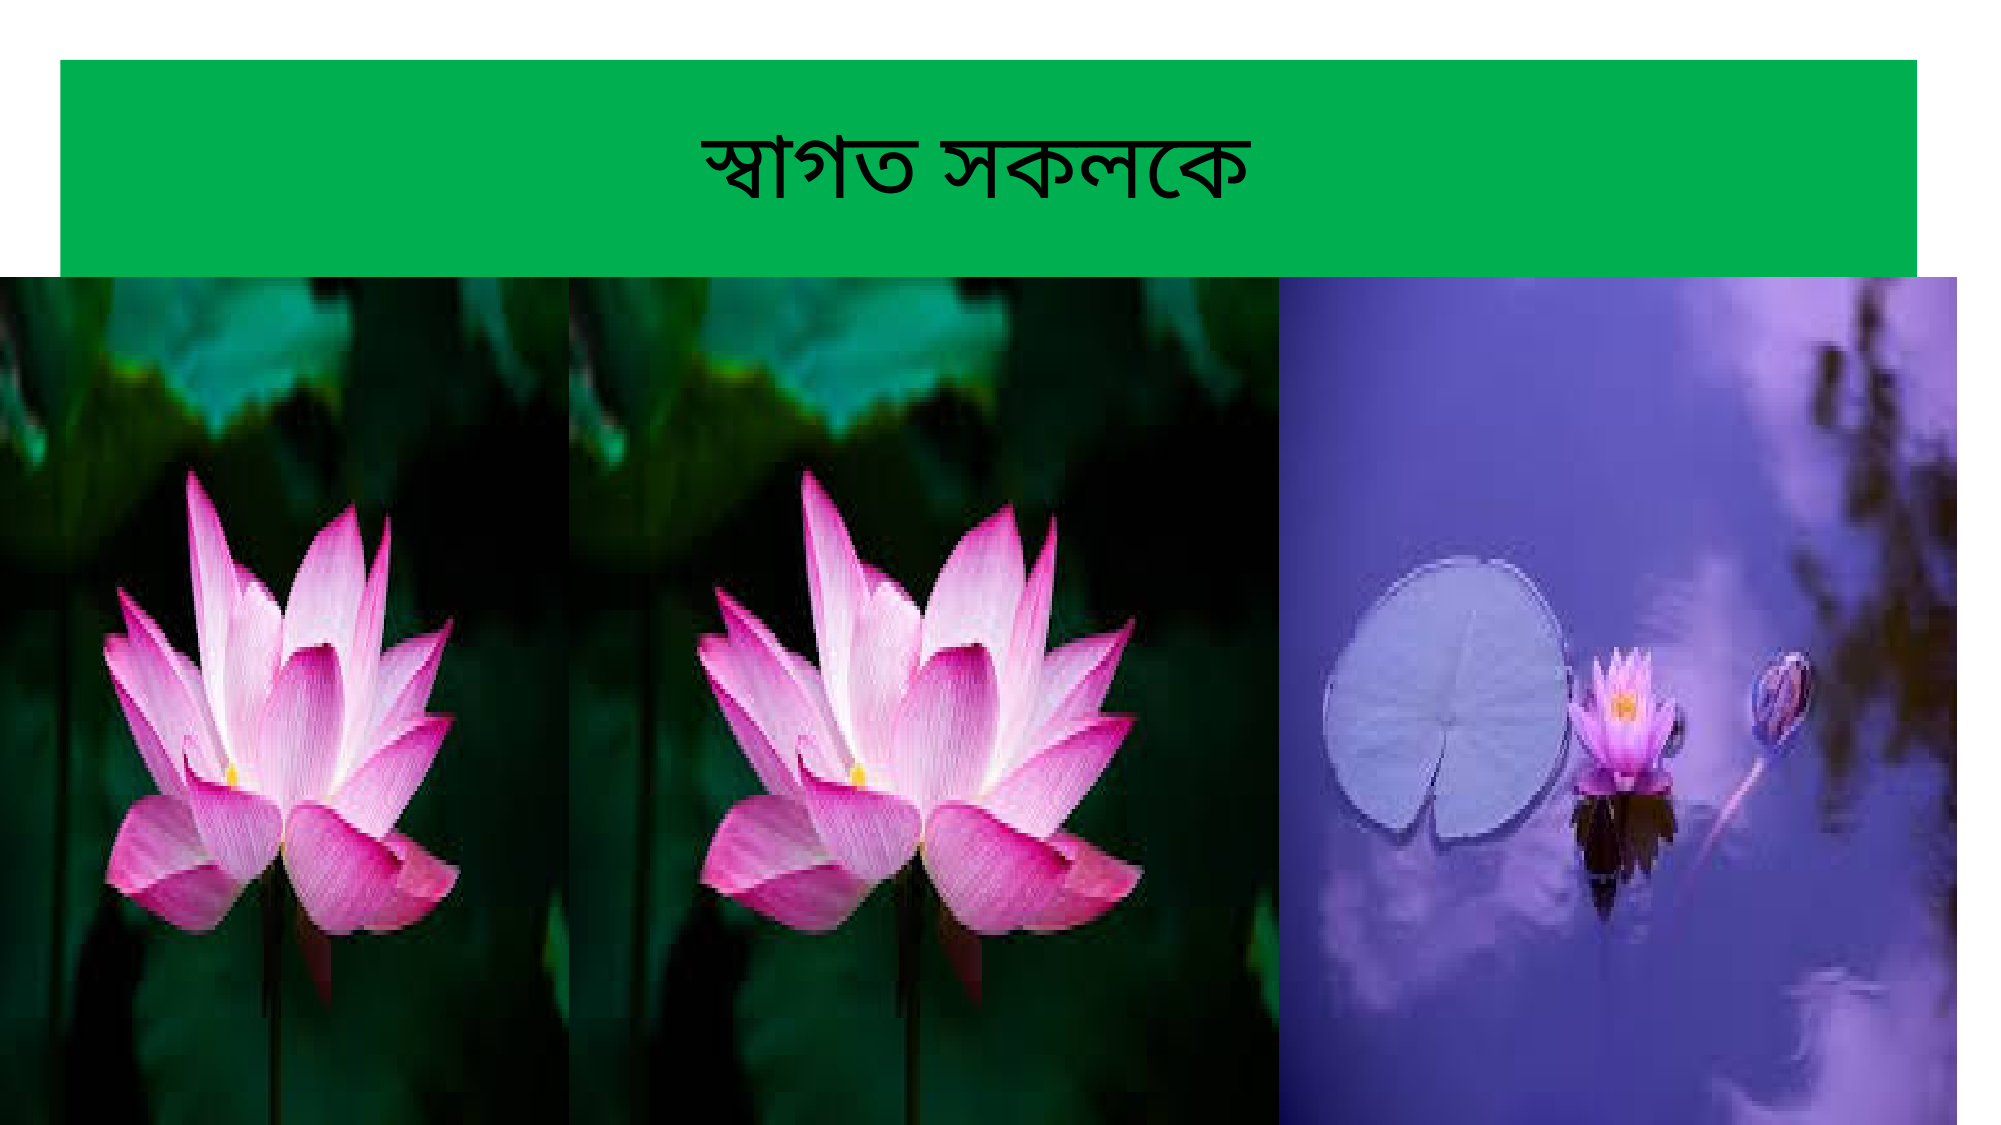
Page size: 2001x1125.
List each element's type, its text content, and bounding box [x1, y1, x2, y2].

picture [1279, 277, 1958, 1125]
title স্বাগত সকলকে [60, 59, 1917, 277]
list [569, 277, 1279, 1125]
picture [0, 277, 569, 1125]
